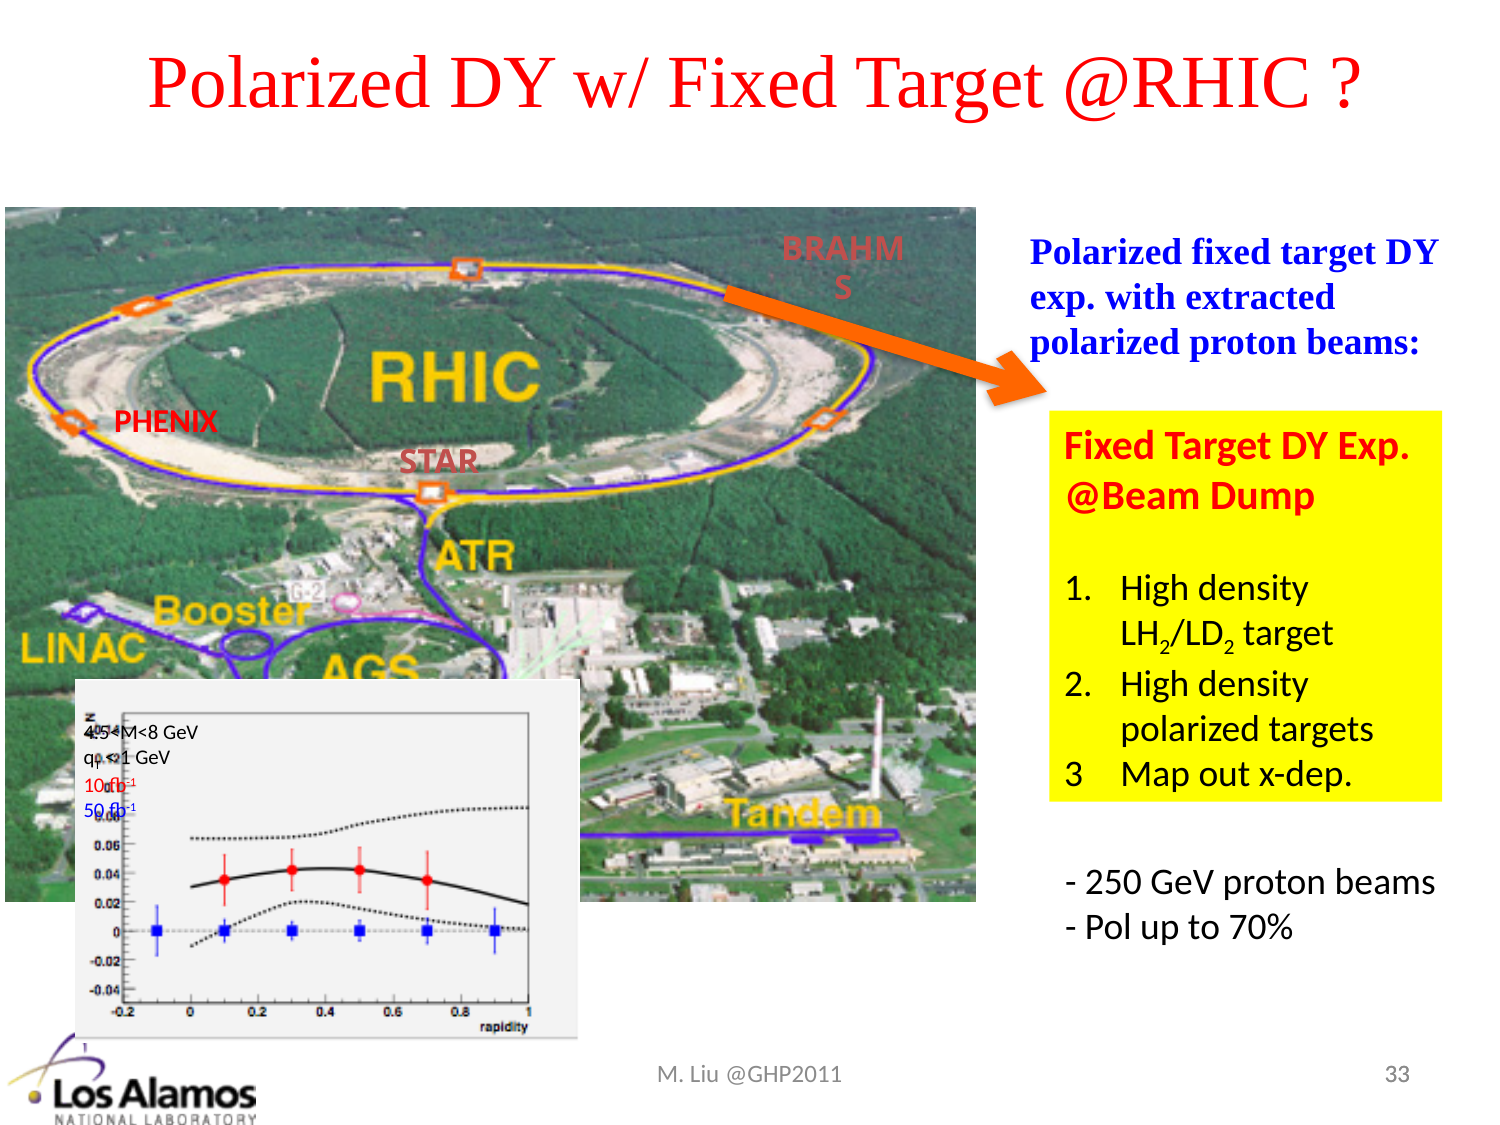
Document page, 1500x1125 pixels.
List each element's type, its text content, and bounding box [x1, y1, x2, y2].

picture [0, 1032, 256, 1125]
footer M. Liu @GHP2011 [512, 1042, 988, 1103]
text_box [74, 679, 581, 1043]
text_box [5, 207, 976, 902]
text_box Polarized fixed target DY exp. with extracted polarized proton beams: [1015, 219, 1500, 369]
text_box Fixed Target DY Exp. @Beam Dump High density LH2/LD2 target High density polarized targets 3 Map out x-dep. [1049, 410, 1443, 802]
text_box 33 [1074, 1042, 1425, 1103]
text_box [725, 292, 1048, 392]
text_box - 250 GeV proton beams - Pol up to 70% [1050, 849, 1452, 955]
text_box Polarized DY w/ Fixed Target @RHIC ? [27, 24, 1485, 130]
